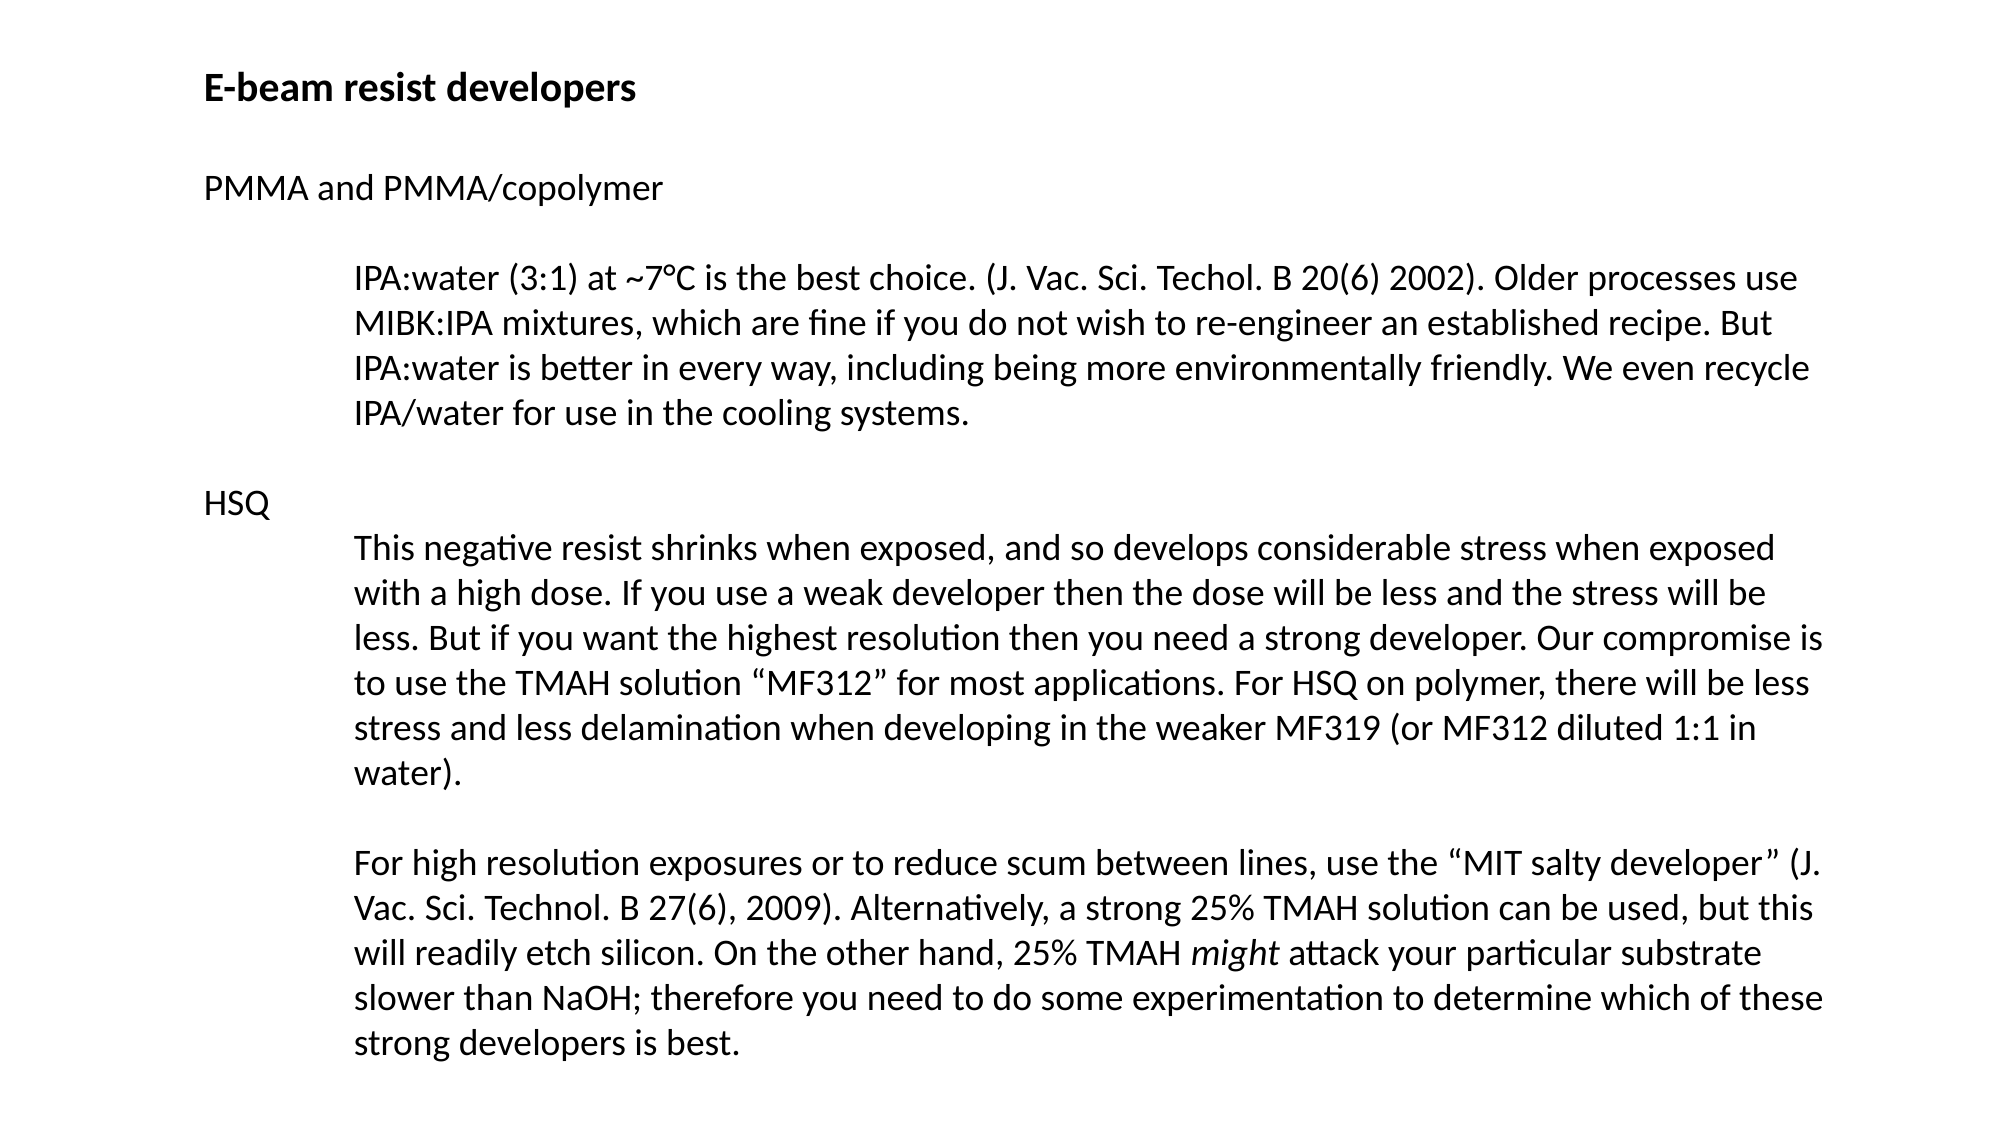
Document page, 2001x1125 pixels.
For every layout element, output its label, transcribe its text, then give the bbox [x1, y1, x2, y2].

text_box PMMA and PMMA/copolymer IPA:water (3:1) at ~7°C is the best choice. (J. Vac. Sci. Techol. B 20(6) 2002). Older processes use MIBK:IPA mixtures, which are fine if you do not wish to re-engineer an established recipe. But IPA:water is better in every way, including being more environmentally friendly. We even recycle IPA/water for use in the cooling systems. HSQ This negative resist shrinks when exposed, and so develops considerable stress when exposed with a high dose. If you use a weak developer then the dose will be less and the stress will be less. But if you want the highest resolution then you need a strong developer. Our compromise is to use the TMAH solution “MF312” for most applications. For HSQ on polymer, there will be less stress and less delamination when developing in the weaker MF319 (or MF312 diluted 1:1 in water). For high resolution exposures or to reduce scum between lines, use the “MIT salty developer” (J. Vac. Sci. Technol. B 27(6), 2009). Alternatively, a strong 25% TMAH solution can be used, but this will readily etch silicon. On the other hand, 25% TMAH might attack your particular substrate slower than NaOH; therefore you need to do some experimentation to determine which of these strong developers is best. [189, 155, 1850, 1116]
text_box E-beam resist developers [189, 52, 1376, 118]
